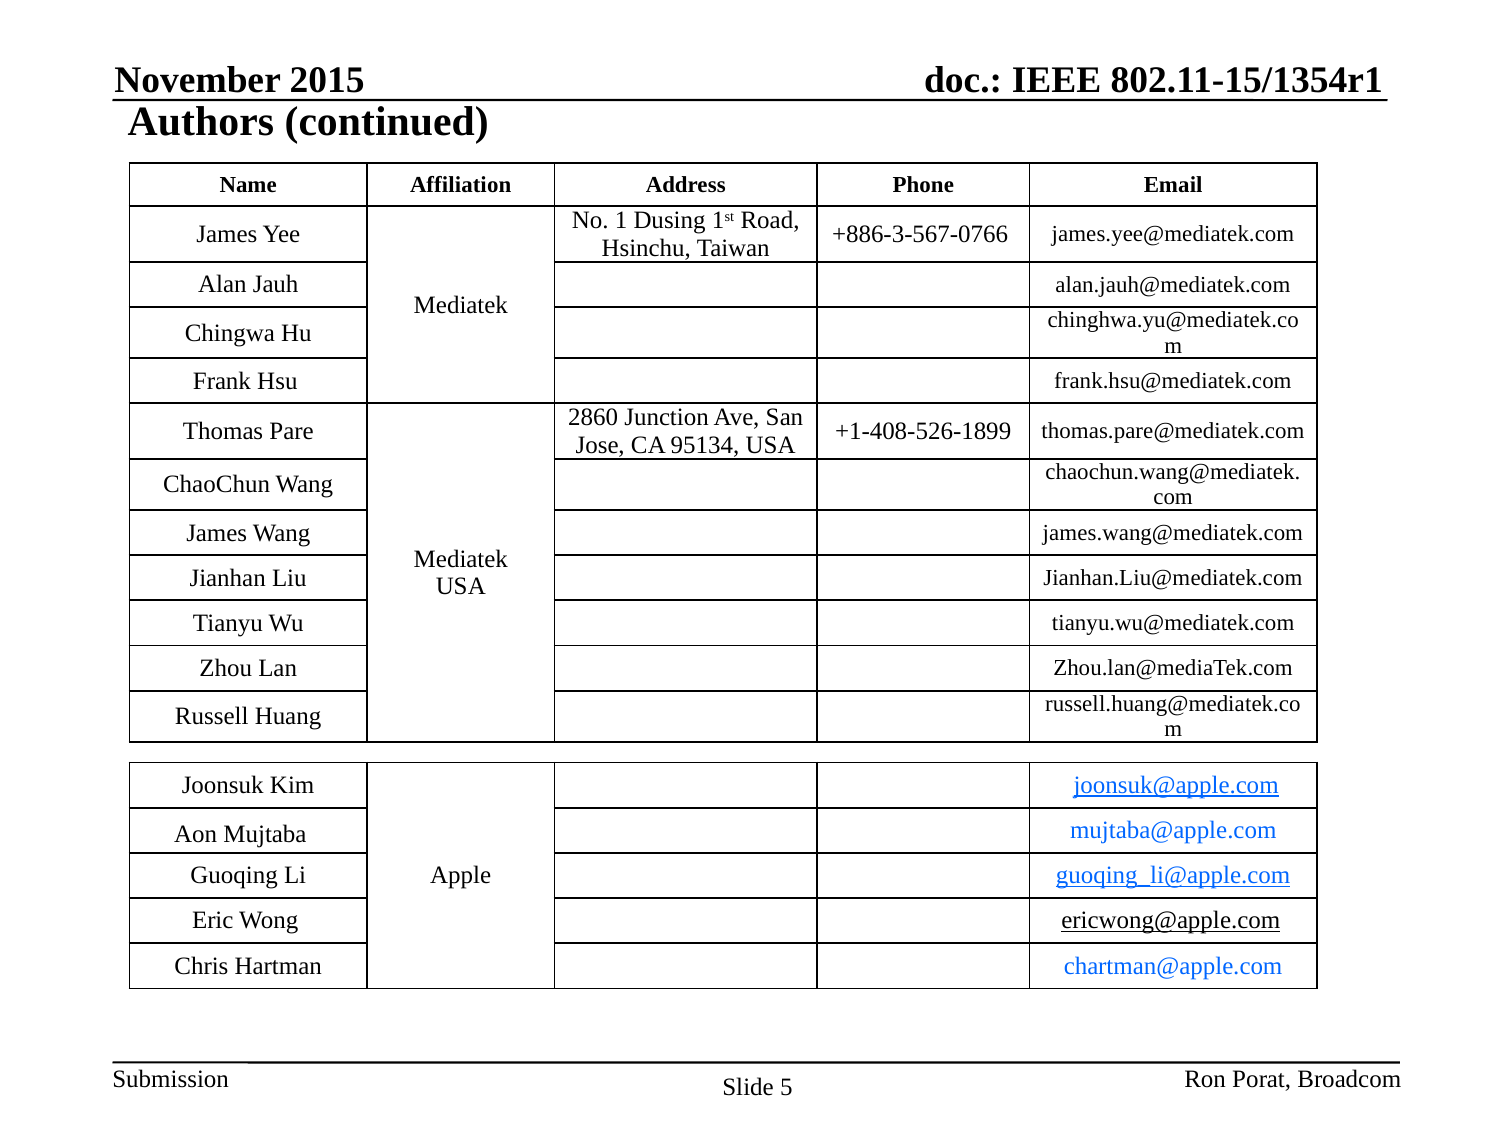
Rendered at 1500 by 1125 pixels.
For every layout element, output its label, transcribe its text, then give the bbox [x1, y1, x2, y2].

footer Ron Porat, Broadcom [1113, 1061, 1402, 1093]
table_cell +886-3-567-0766 [818, 207, 1029, 261]
table_cell [818, 359, 1029, 402]
table_header Name [130, 164, 366, 205]
table_cell Alan Jauh [130, 263, 366, 306]
table_cell frank.hsu@mediatek.com [1030, 359, 1316, 402]
table_cell tianyu.wu@mediatek.com [1030, 601, 1316, 645]
table_cell Jianhan Liu [130, 556, 366, 599]
table_header Affiliation [368, 164, 554, 205]
slide_number Slide 5 [713, 1069, 802, 1101]
table_cell [555, 809, 816, 852]
table_cell [818, 308, 1029, 357]
table_cell No. 1 Dusing 1st Road, Hsinchu, Taiwan [555, 207, 816, 261]
table_cell [818, 854, 1029, 897]
table_cell [555, 460, 816, 509]
table_cell James Yee [130, 207, 366, 261]
table_cell Zhou Lan [130, 646, 366, 690]
table_cell Mediatek USA [368, 404, 554, 741]
table_cell [818, 944, 1029, 988]
table_cell [555, 263, 816, 306]
table_cell chinghwa.yu@mediatek.com [1030, 308, 1316, 357]
table_cell [555, 308, 816, 357]
table_cell ChaoChun Wang [130, 460, 366, 509]
table_cell [818, 460, 1029, 509]
table_cell chartman@apple.com [1030, 944, 1316, 988]
table_cell [555, 854, 816, 897]
table_cell Mediatek [368, 207, 554, 402]
table_cell Chingwa Hu [130, 308, 366, 357]
table_cell chaochun.wang@mediatek.com [1030, 460, 1316, 509]
table_cell [555, 944, 816, 988]
table_cell Aon Mujtaba [130, 809, 366, 852]
table_cell 2860 Junction Ave, San Jose, CA 95134, USA [555, 404, 816, 458]
table_cell Russell Huang [130, 692, 366, 741]
table_cell james.yee@mediatek.com [1030, 207, 1316, 261]
table_cell [818, 899, 1029, 942]
table_cell [818, 263, 1029, 306]
title Authors (continued) [112, 99, 1388, 138]
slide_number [114, 54, 381, 101]
table_cell guoqing_li@apple.com [1030, 854, 1316, 897]
table_header Joonsuk Kim [130, 763, 366, 807]
table_cell [818, 601, 1029, 645]
table_header [818, 763, 1029, 807]
table_cell [555, 511, 816, 554]
table_cell mujtaba@apple.com [1030, 809, 1316, 852]
table_cell [555, 692, 816, 741]
table_cell [818, 692, 1029, 741]
table_cell Jianhan.Liu@mediatek.com [1030, 556, 1316, 599]
table_cell [555, 646, 816, 690]
table_cell +1-408-526-1899 [818, 404, 1029, 458]
table_cell [818, 511, 1029, 554]
table_cell [818, 809, 1029, 852]
table_header Address [555, 164, 816, 205]
table_cell Frank Hsu [130, 359, 366, 402]
table_cell thomas.pare@mediatek.com [1030, 404, 1316, 458]
table_cell Thomas Pare [130, 404, 366, 458]
table_header Phone [818, 164, 1029, 205]
table_cell [555, 899, 816, 942]
table_cell [818, 646, 1029, 690]
table_cell Eric Wong [130, 899, 366, 942]
table_header [555, 763, 816, 807]
table_cell Tianyu Wu [130, 601, 366, 645]
table_cell Guoqing Li [130, 854, 366, 897]
table_cell russell.huang@mediatek.com [1030, 692, 1316, 741]
table_cell [818, 556, 1029, 599]
table_cell james.wang@mediatek.com [1030, 511, 1316, 554]
table_header joonsuk@apple.com [1030, 763, 1316, 807]
table_cell [555, 601, 816, 645]
table_cell alan.jauh@mediatek.com [1030, 263, 1316, 306]
table_header Apple [368, 763, 554, 988]
table_cell James Wang [130, 511, 366, 554]
table_cell [555, 359, 816, 402]
table_cell Zhou.lan@mediaTek.com [1030, 646, 1316, 690]
table_cell [555, 556, 816, 599]
table_header Email [1030, 164, 1316, 205]
table_cell ericwong@apple.com [1030, 899, 1316, 942]
table_cell Chris Hartman [130, 944, 366, 988]
